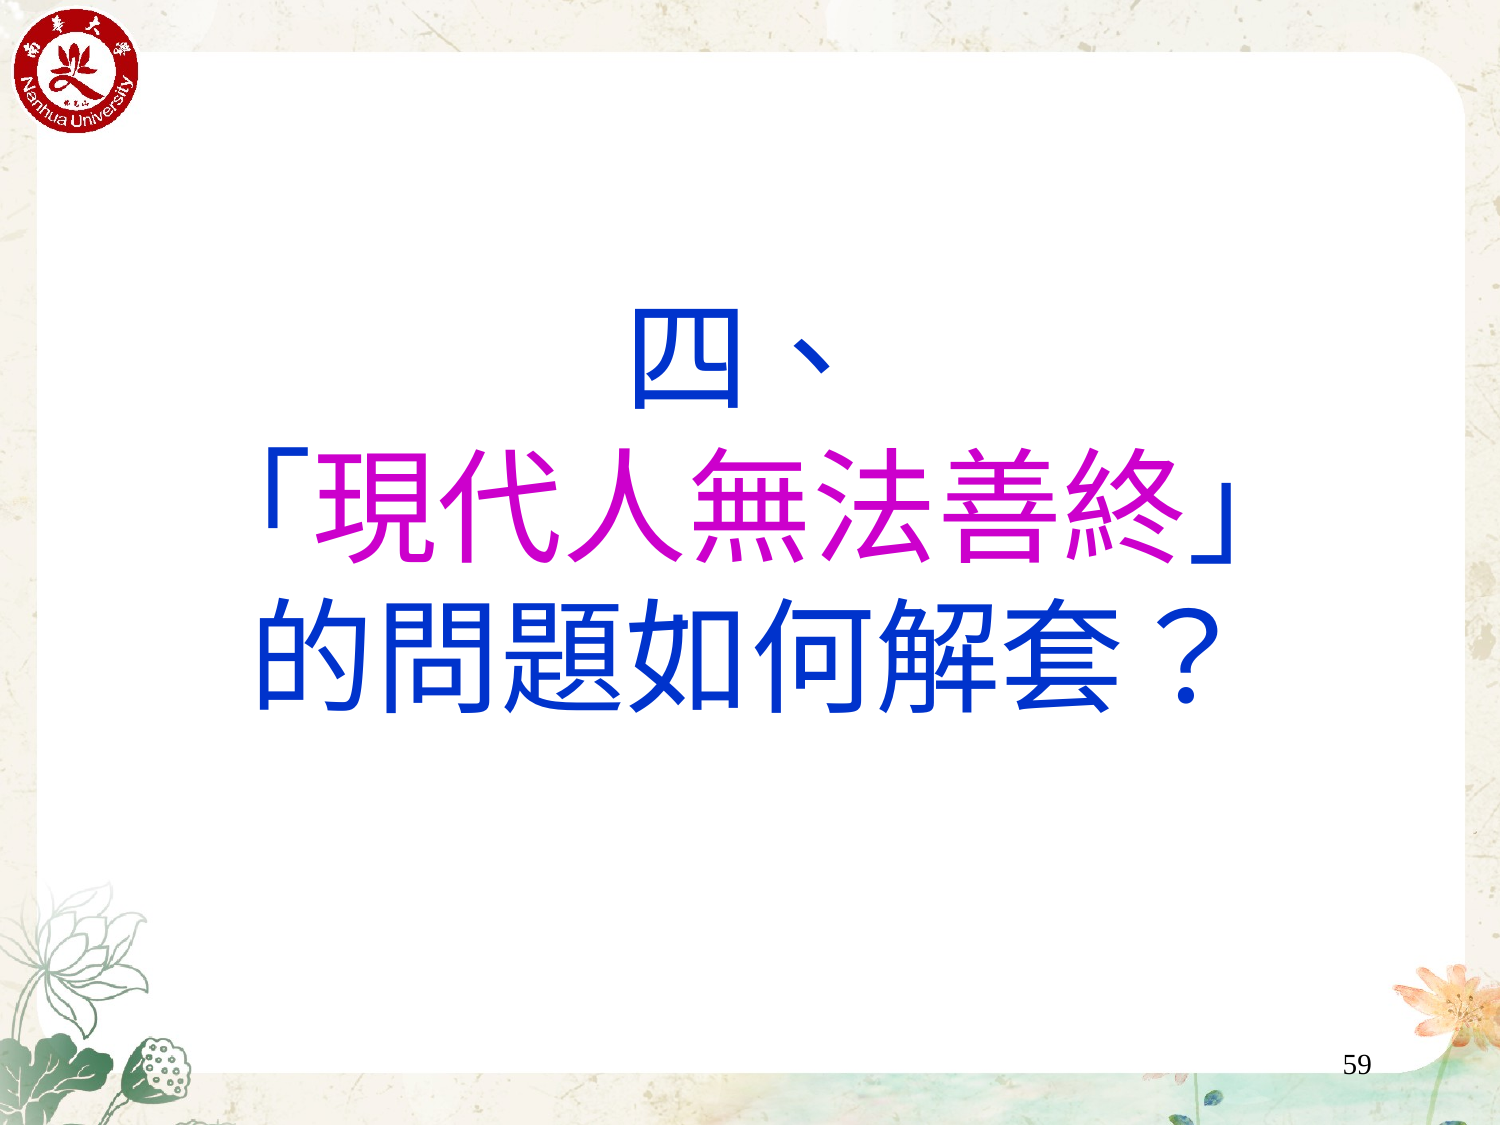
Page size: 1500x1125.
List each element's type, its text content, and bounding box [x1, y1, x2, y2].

title 四、 「現代人無法善終」 的問題如何解套？ [100, 207, 1400, 799]
text_box 59 [1074, 1024, 1388, 1100]
picture [0, 0, 1500, 1125]
